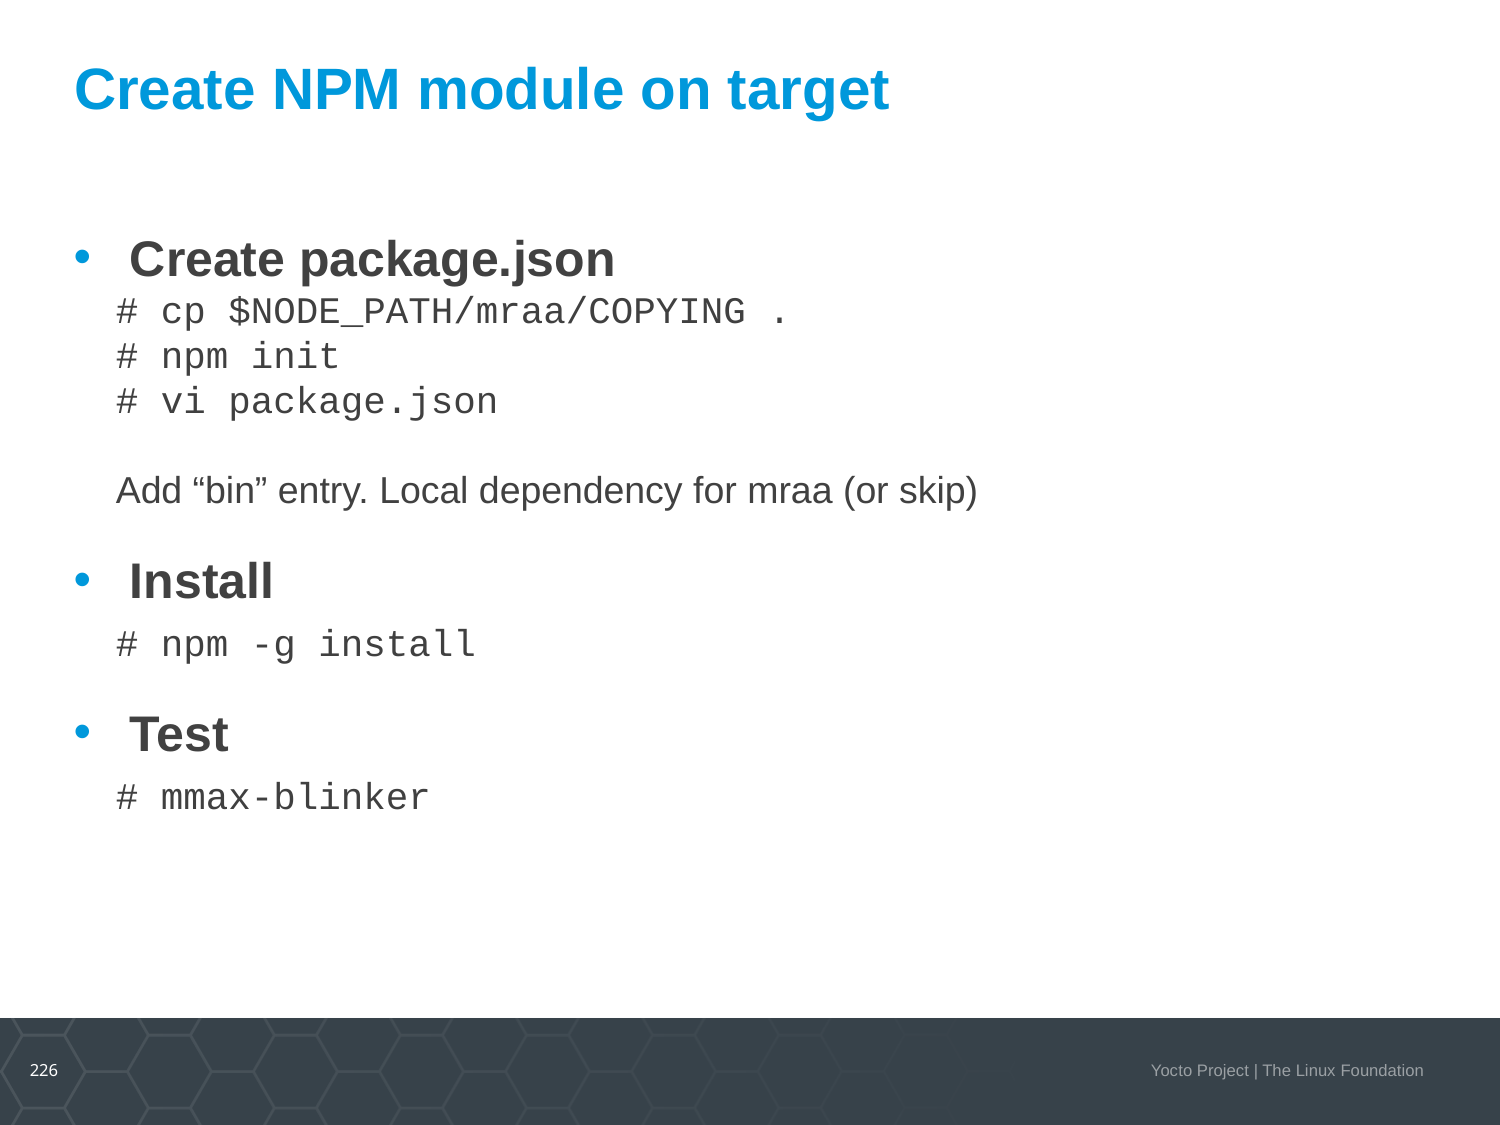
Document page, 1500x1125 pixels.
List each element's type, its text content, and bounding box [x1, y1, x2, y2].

list Create package.json # cp $NODE_PATH/mraa/COPYING . # npm init # vi package.json Add “bin” entry. Local dependency for mraa (or skip) Install # npm -g install Test # mmax-blinker [73, 226, 1425, 970]
picture [0, 0, 1500, 1125]
title Create NPM module on target [74, 67, 1425, 213]
